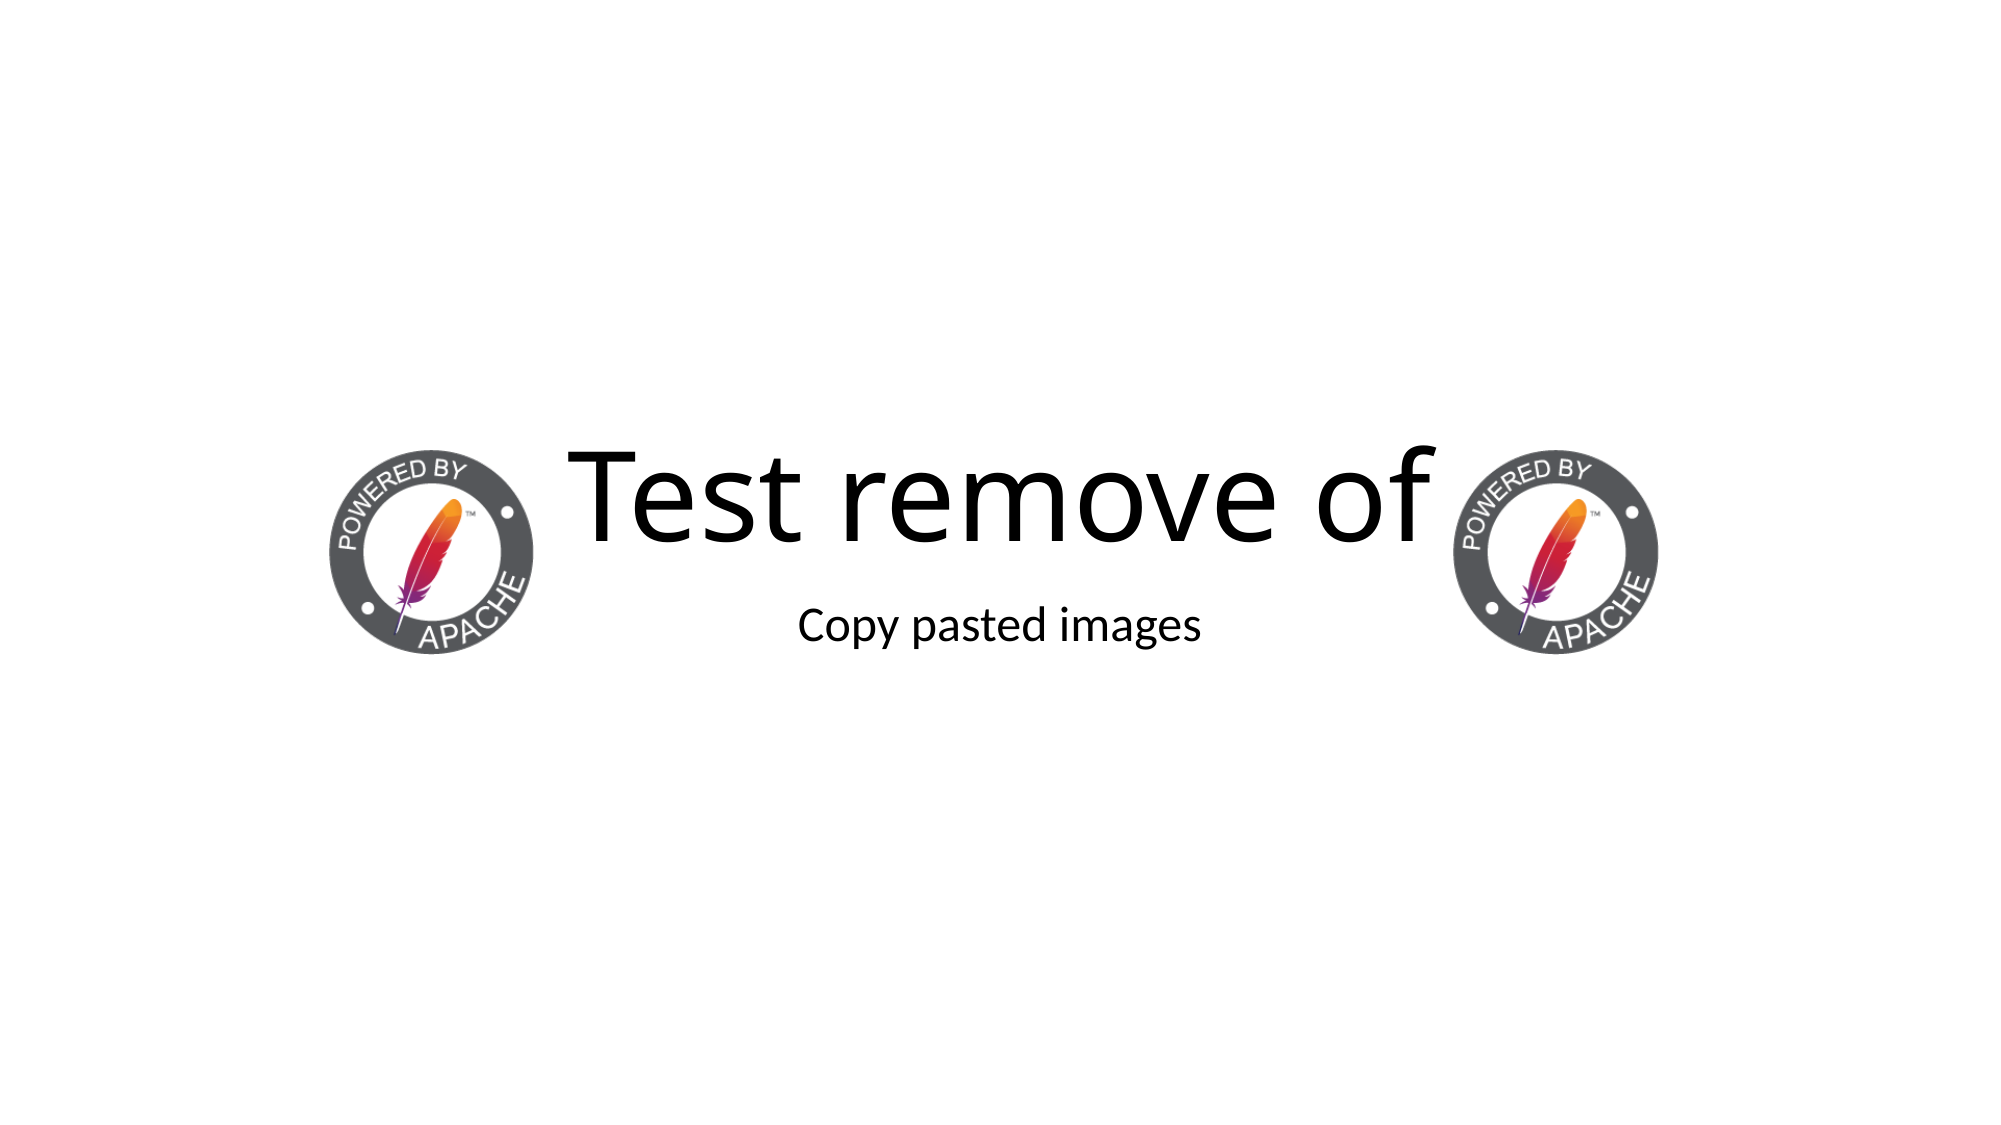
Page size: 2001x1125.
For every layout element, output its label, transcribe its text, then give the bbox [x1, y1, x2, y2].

picture [324, 446, 537, 655]
subtitle Copy pasted images [249, 590, 1750, 863]
picture [1448, 446, 1662, 655]
title Test remove of [249, 184, 1750, 576]
